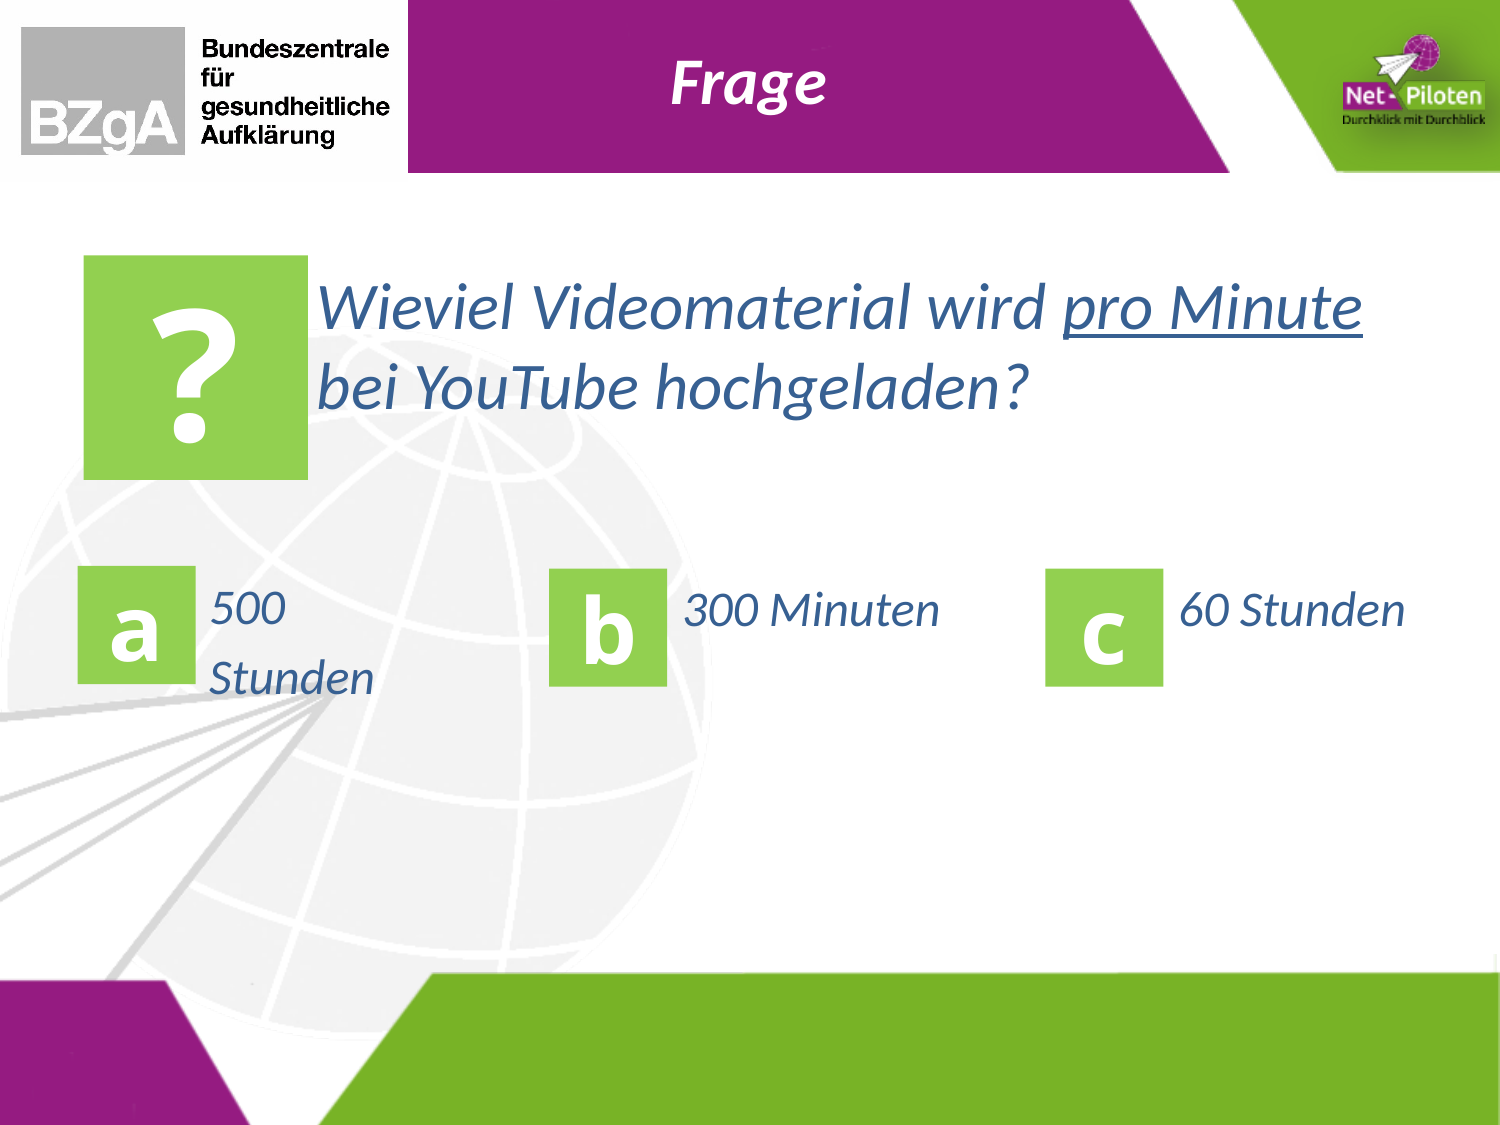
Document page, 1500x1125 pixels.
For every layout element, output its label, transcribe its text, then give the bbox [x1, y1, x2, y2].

list 300 Minuten [667, 568, 963, 935]
list 60 Stunden [1163, 568, 1459, 935]
picture [0, 954, 1500, 1125]
list Wieviel Videomaterial wird pro Minute bei YouTube hochgeladen? [302, 255, 1457, 480]
list 500 Stunden [194, 566, 490, 933]
picture [0, 0, 1500, 182]
